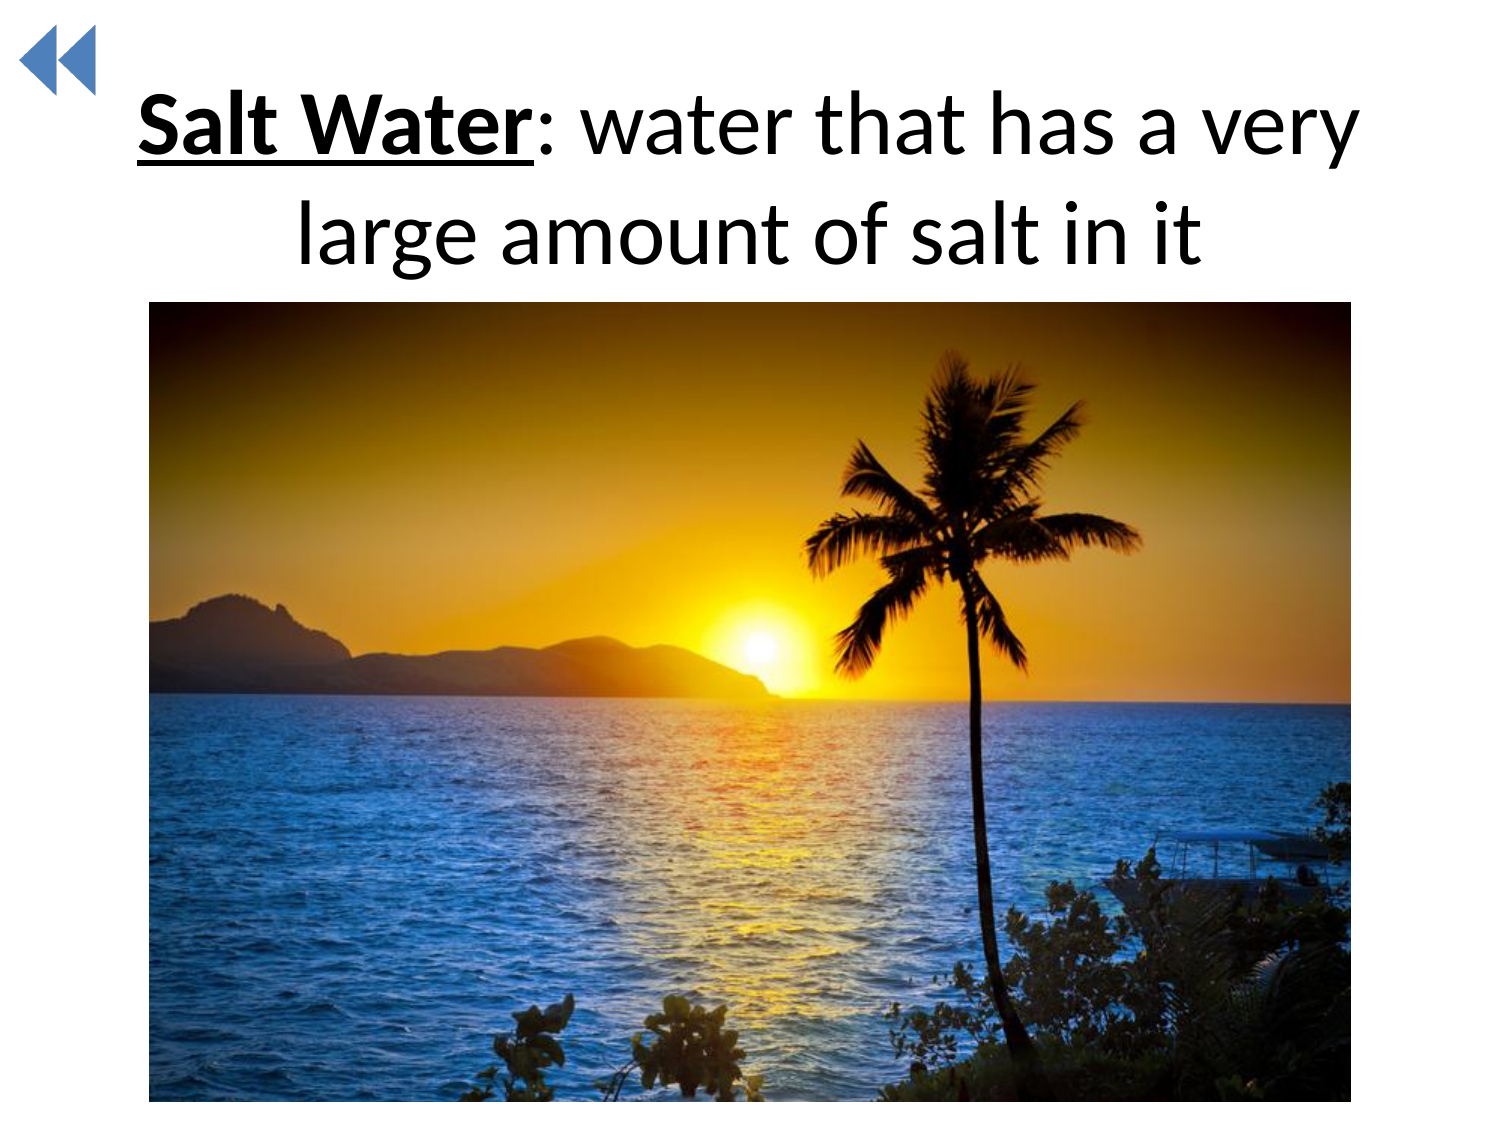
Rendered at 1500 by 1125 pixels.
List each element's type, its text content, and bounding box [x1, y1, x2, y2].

text_box [0, 0, 121, 121]
title Salt Water: water that has a very large amount of salt in it [75, 17, 1425, 300]
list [22, 302, 1478, 1103]
